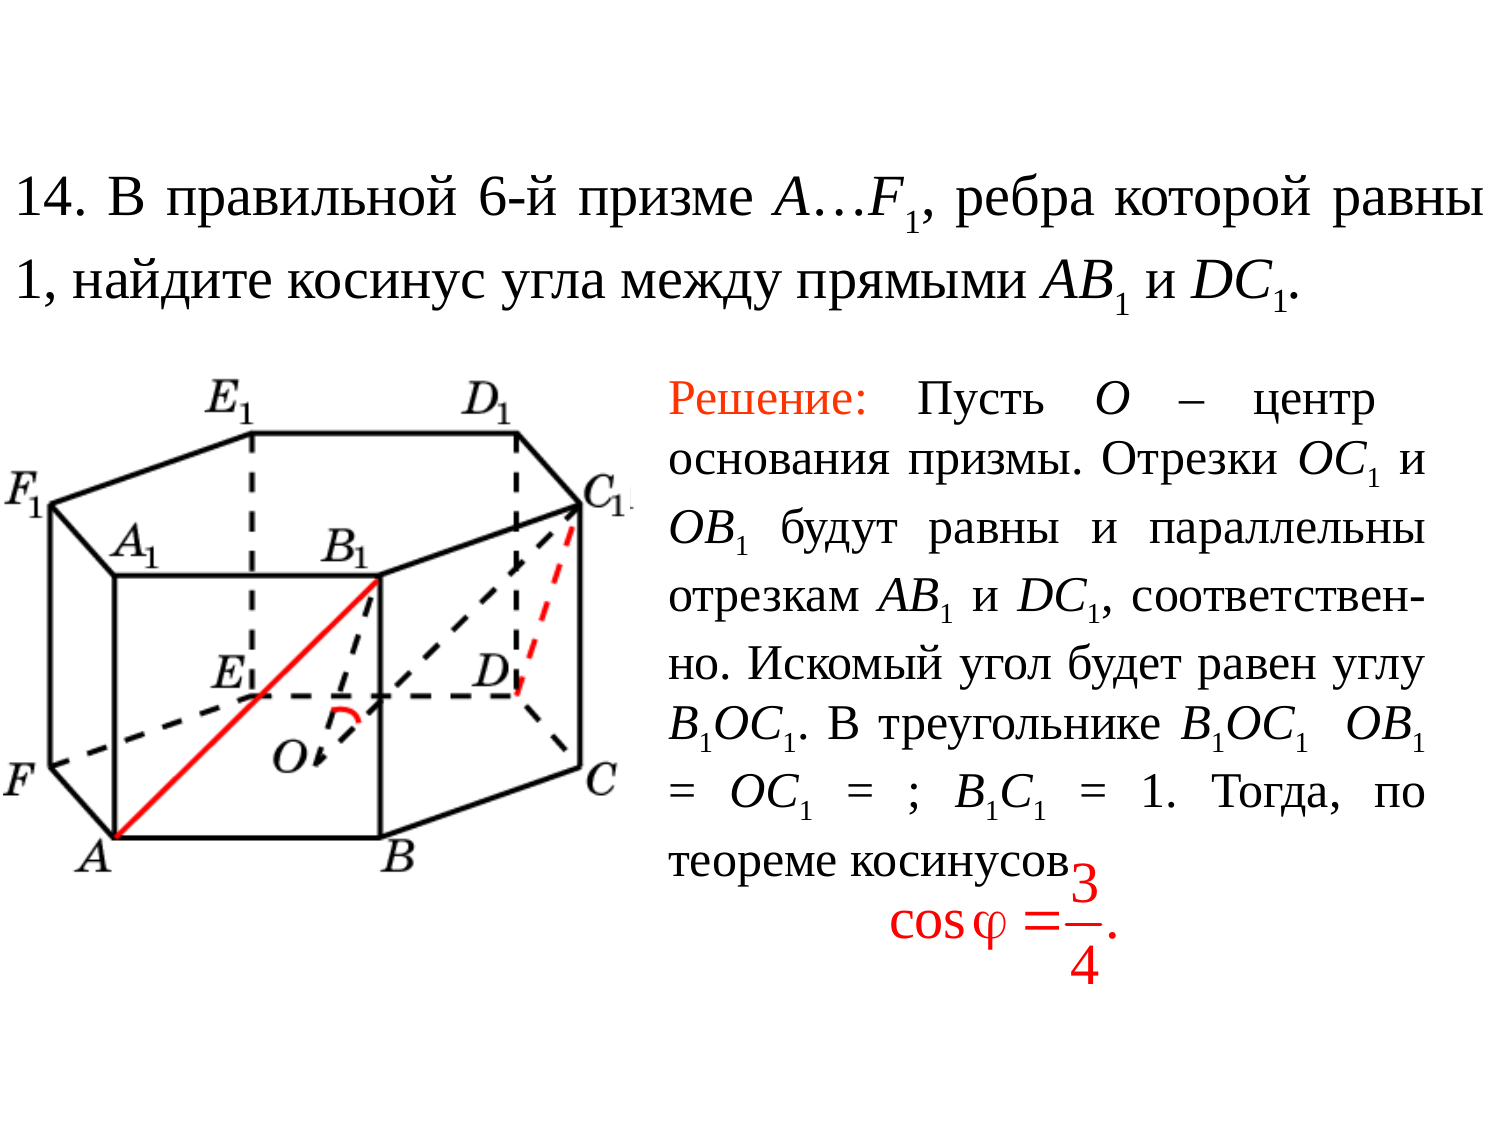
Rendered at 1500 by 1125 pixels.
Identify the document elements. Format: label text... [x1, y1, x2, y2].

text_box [3, 357, 1441, 989]
text_box 14. В правильной 6-й призме A…F1, ребра которой равны 1, найдите косинус угла между прямыми AB1 и DC1. [0, 149, 1500, 330]
